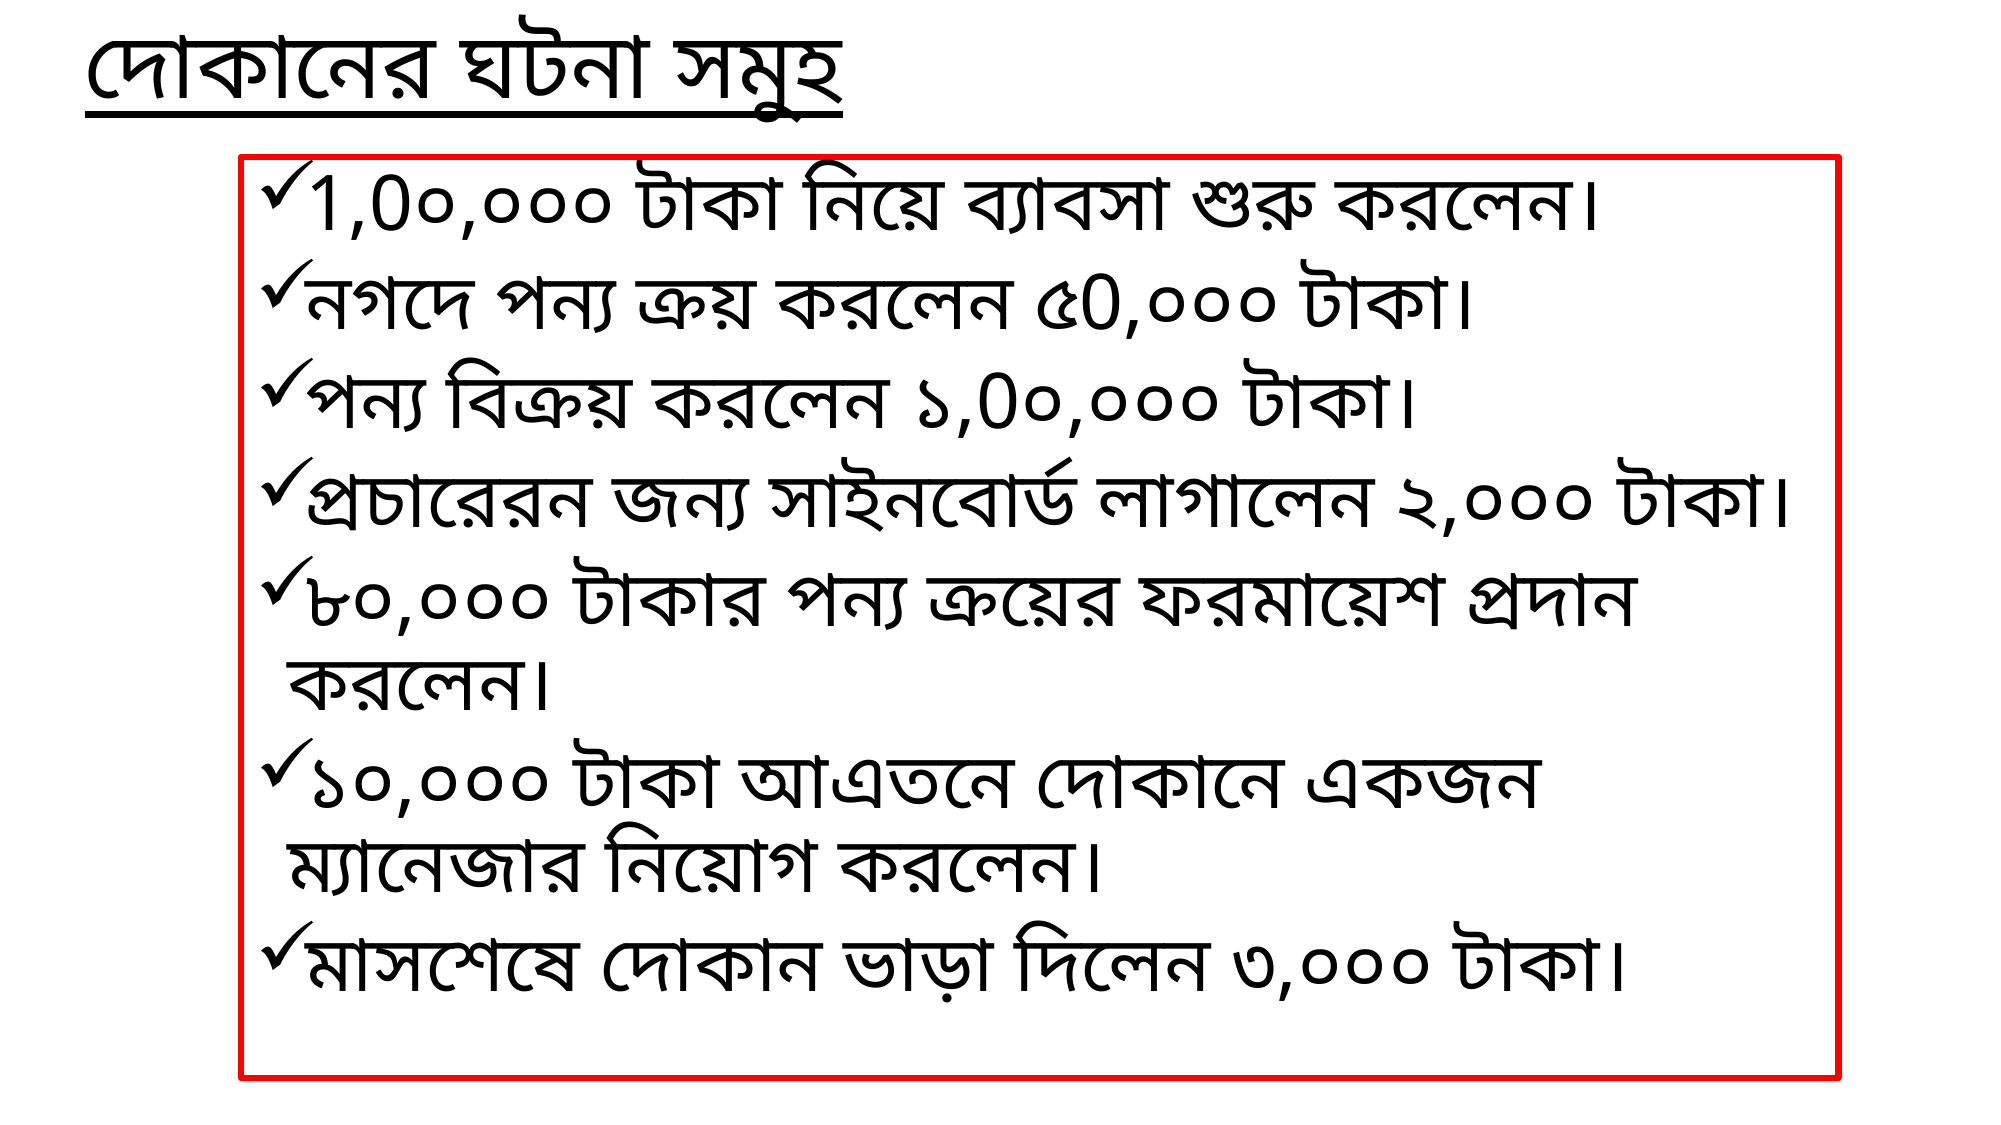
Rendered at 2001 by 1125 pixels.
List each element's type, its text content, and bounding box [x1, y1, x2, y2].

list 1,0০,০০০ টাকা নিয়ে ব্যাবসা শুরু করলেন। নগদে পন্য ক্রয় করলেন ৫0,০০০ টাকা। পন্য বিক্রয় করলেন ১,0০,০০০ টাকা। প্রচারেরন জন্য সাইনবোর্ড লাগালেন ২,০০০ টাকা। ৮০,০০০ টাকার পন্য ক্রয়ের ফরমায়েশ প্রদান করলেন। ১০,০০০ টাকা আএতনে দোকানে একজন ম্যানেজার নিয়োগ করলেন। মাসশেষে দোকান ভাড়া দিলেন ৩,০০০ টাকা। [240, 156, 1839, 1078]
text_box দোকানের ঘটনা সমুহ [69, 0, 909, 125]
